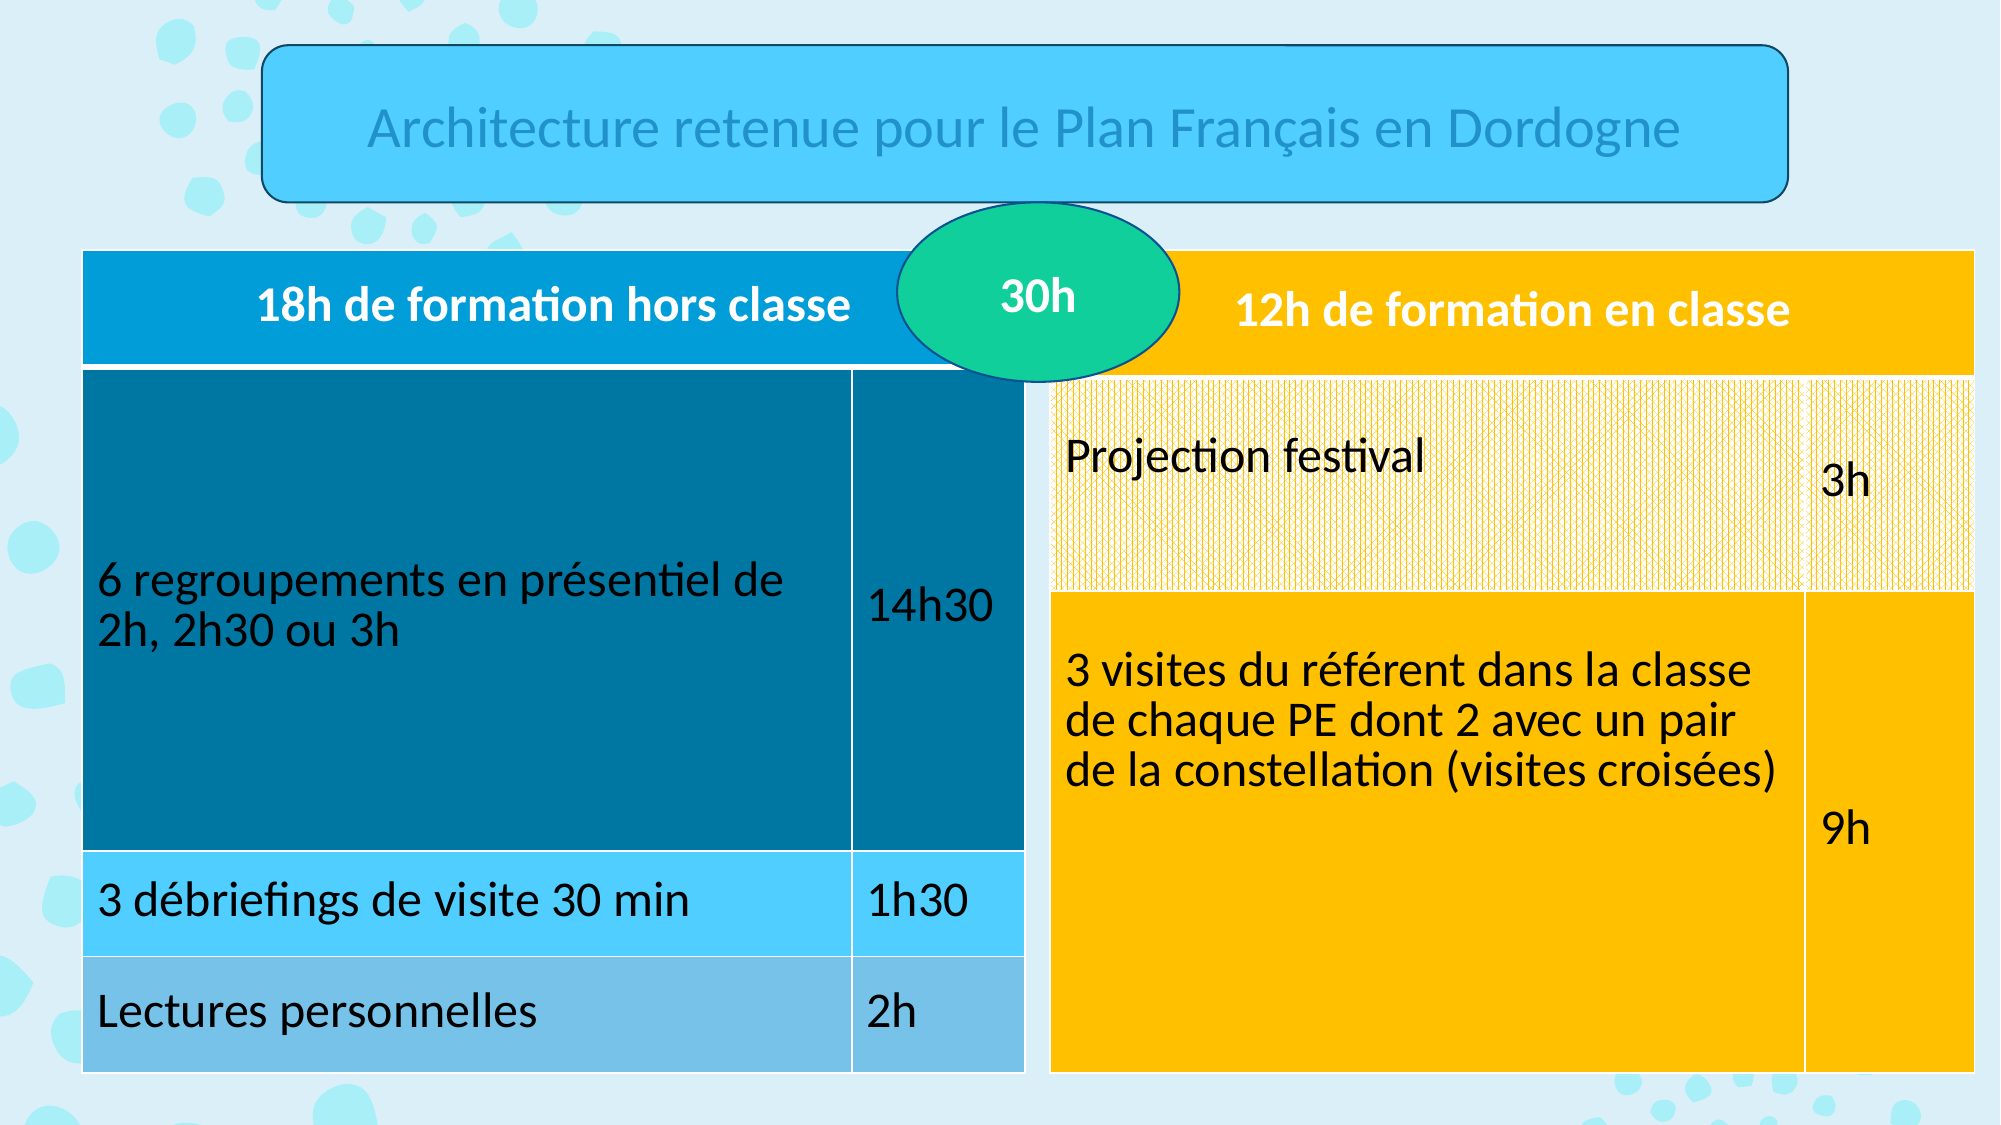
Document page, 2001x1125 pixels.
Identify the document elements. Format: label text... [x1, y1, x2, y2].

table_header 18h de formation hors classe [83, 251, 949, 364]
text_box Architecture retenue pour le Plan Français en Dordogne [260, 44, 1790, 204]
table_cell 3 visites du référent dans la classe de chaque PE dont 2 avec un pair de la constellation (visites croisées) [1051, 592, 1804, 1072]
text_box 30h [896, 201, 1181, 383]
table_cell Lectures personnelles [83, 957, 851, 1072]
table_cell 2h [853, 957, 1024, 1072]
table_cell 9h [1806, 592, 1974, 1072]
table_cell 3 débriefings de visite 30 min [83, 852, 851, 956]
table_cell 14h30 [853, 370, 1024, 850]
table_cell Projection festival [1051, 380, 1804, 590]
table_cell 3h [1806, 380, 1974, 590]
table_header 12h de formation en classe [1100, 251, 1974, 375]
table_cell 6 regroupements en présentiel de 2h, 2h30 ou 3h [83, 370, 851, 850]
table_cell 1h30 [853, 852, 1024, 956]
